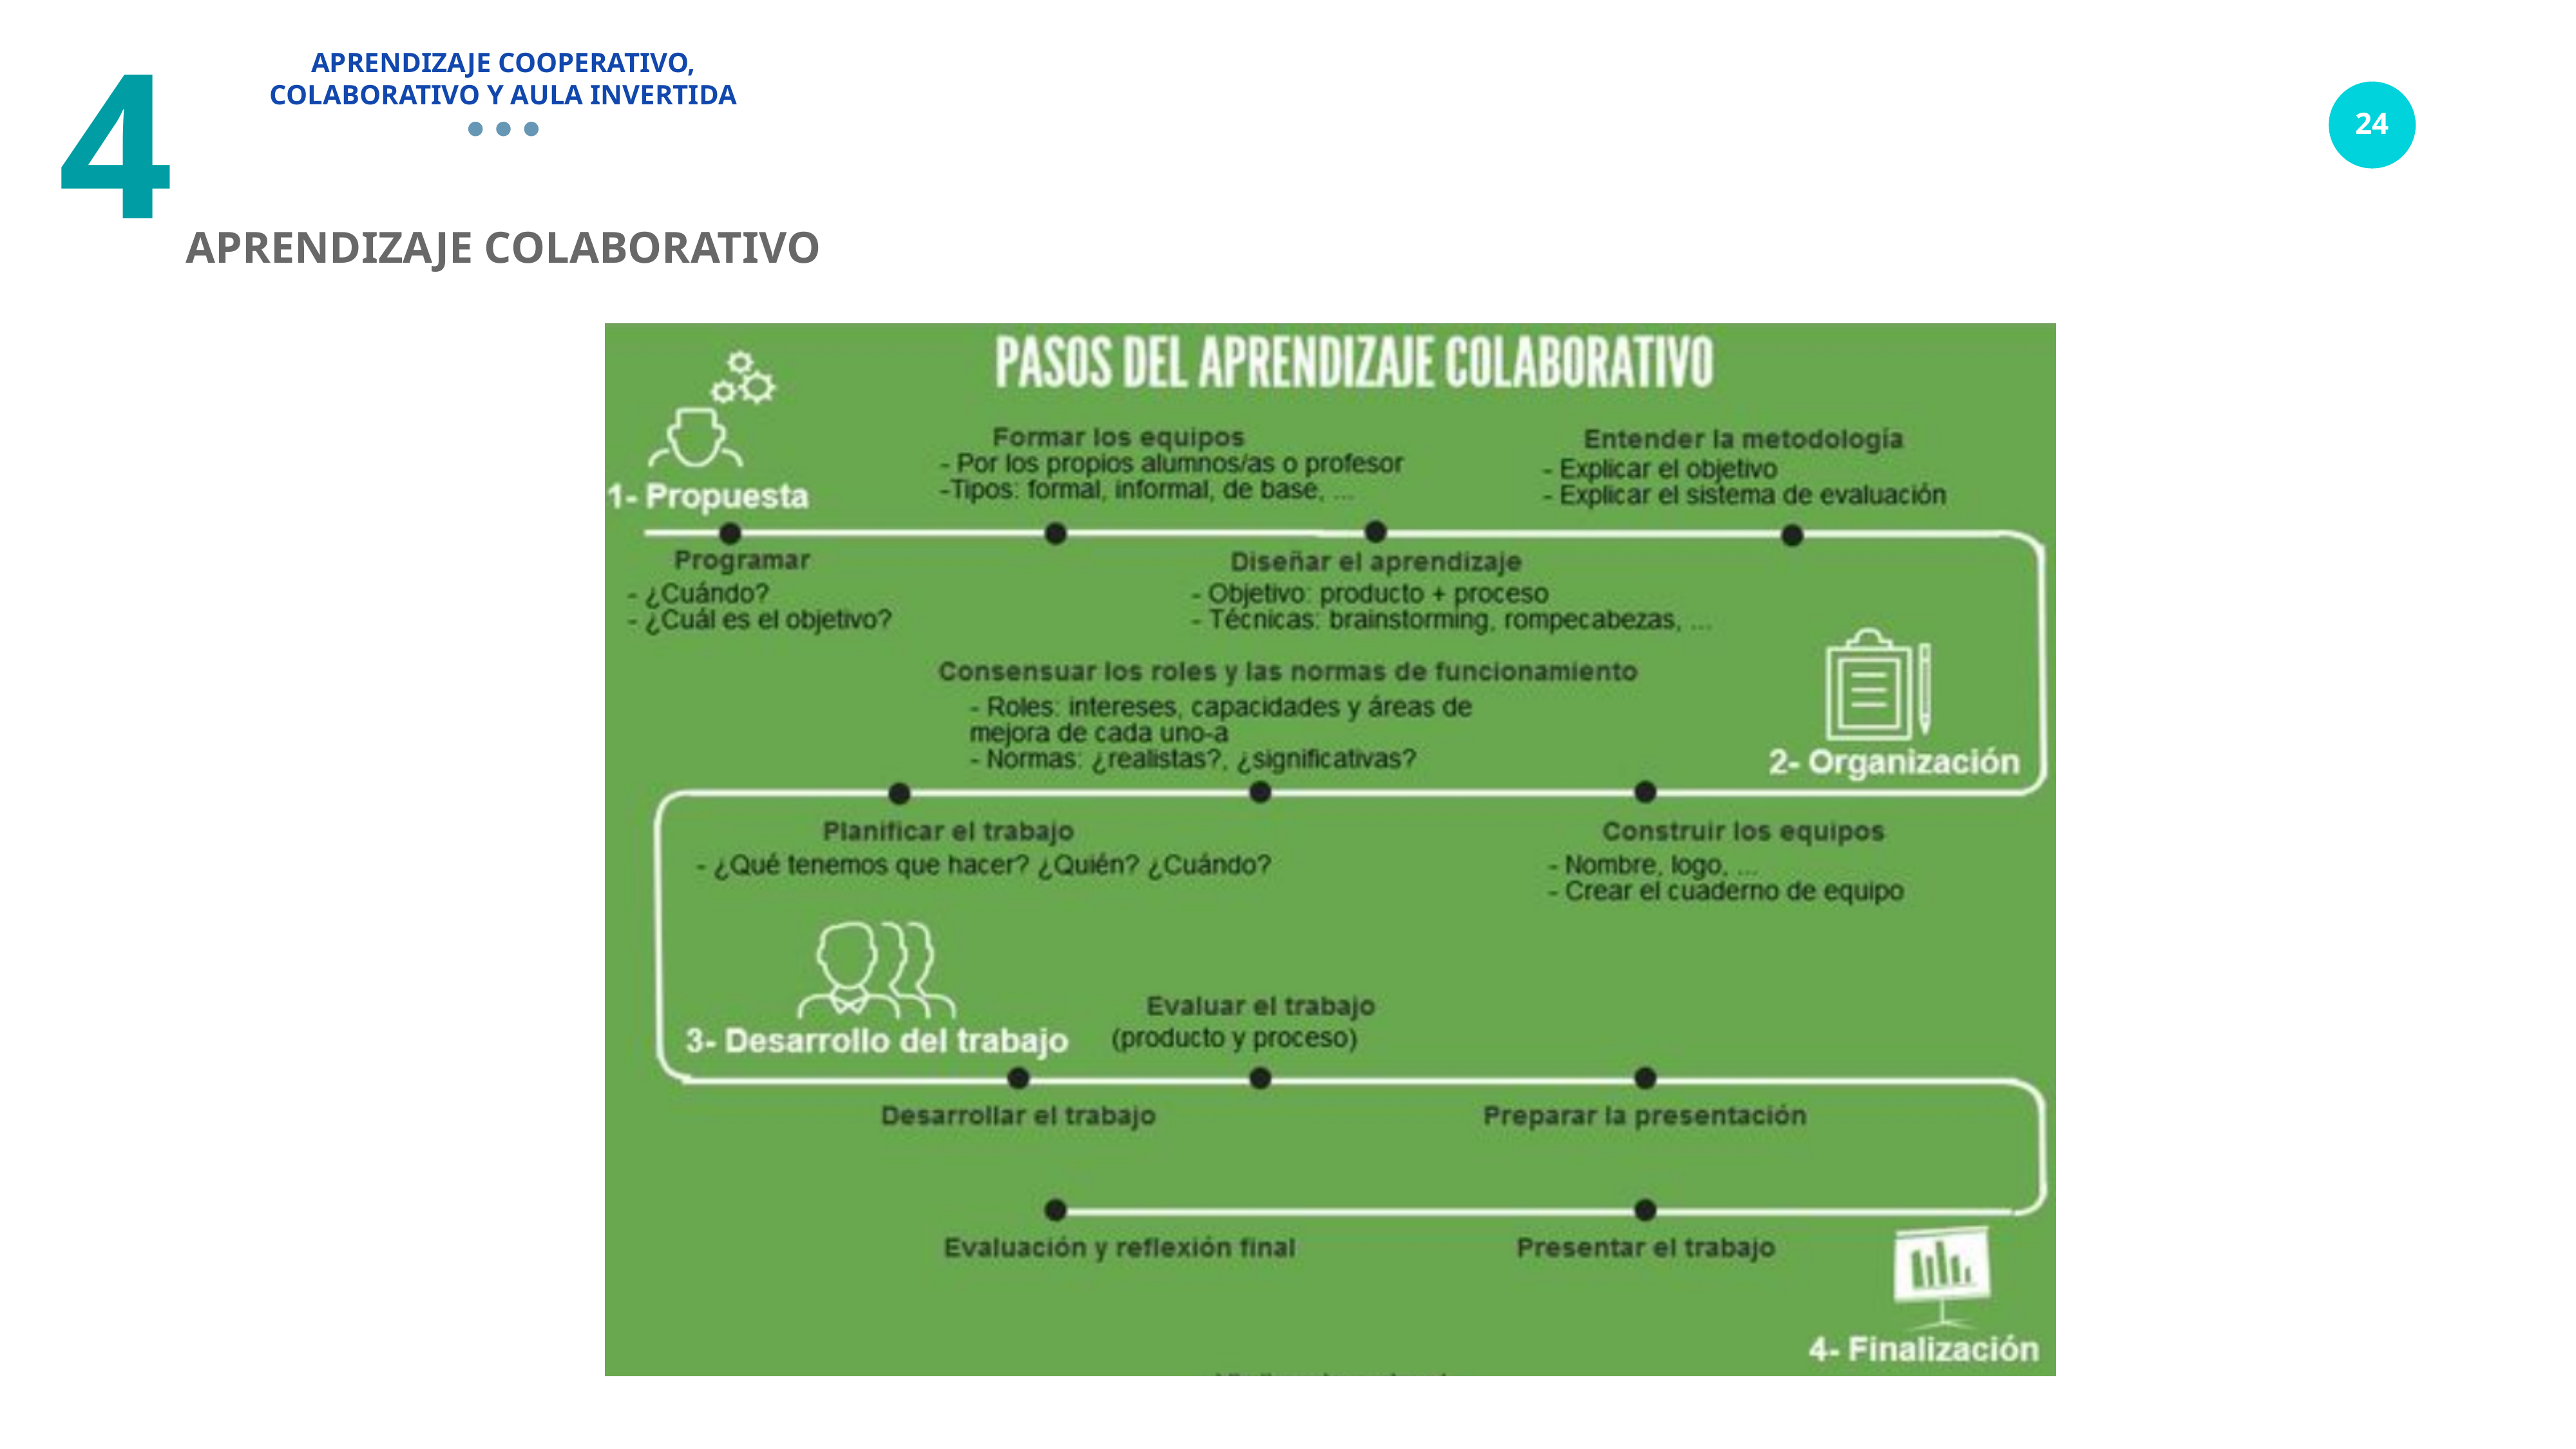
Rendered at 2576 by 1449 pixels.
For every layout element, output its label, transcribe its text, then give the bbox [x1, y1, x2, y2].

text_box [467, 120, 484, 137]
text_box 4 [48, 13, 183, 264]
text_box [495, 120, 511, 137]
picture [605, 323, 2057, 1376]
text_box APRENDIZAJE COOPERATIVO, COLABORATIVO Y AULA INVERTIDA [200, 41, 807, 115]
text_box APRENDIZAJE COLABORATIVO [149, 215, 858, 276]
text_box [523, 120, 540, 137]
